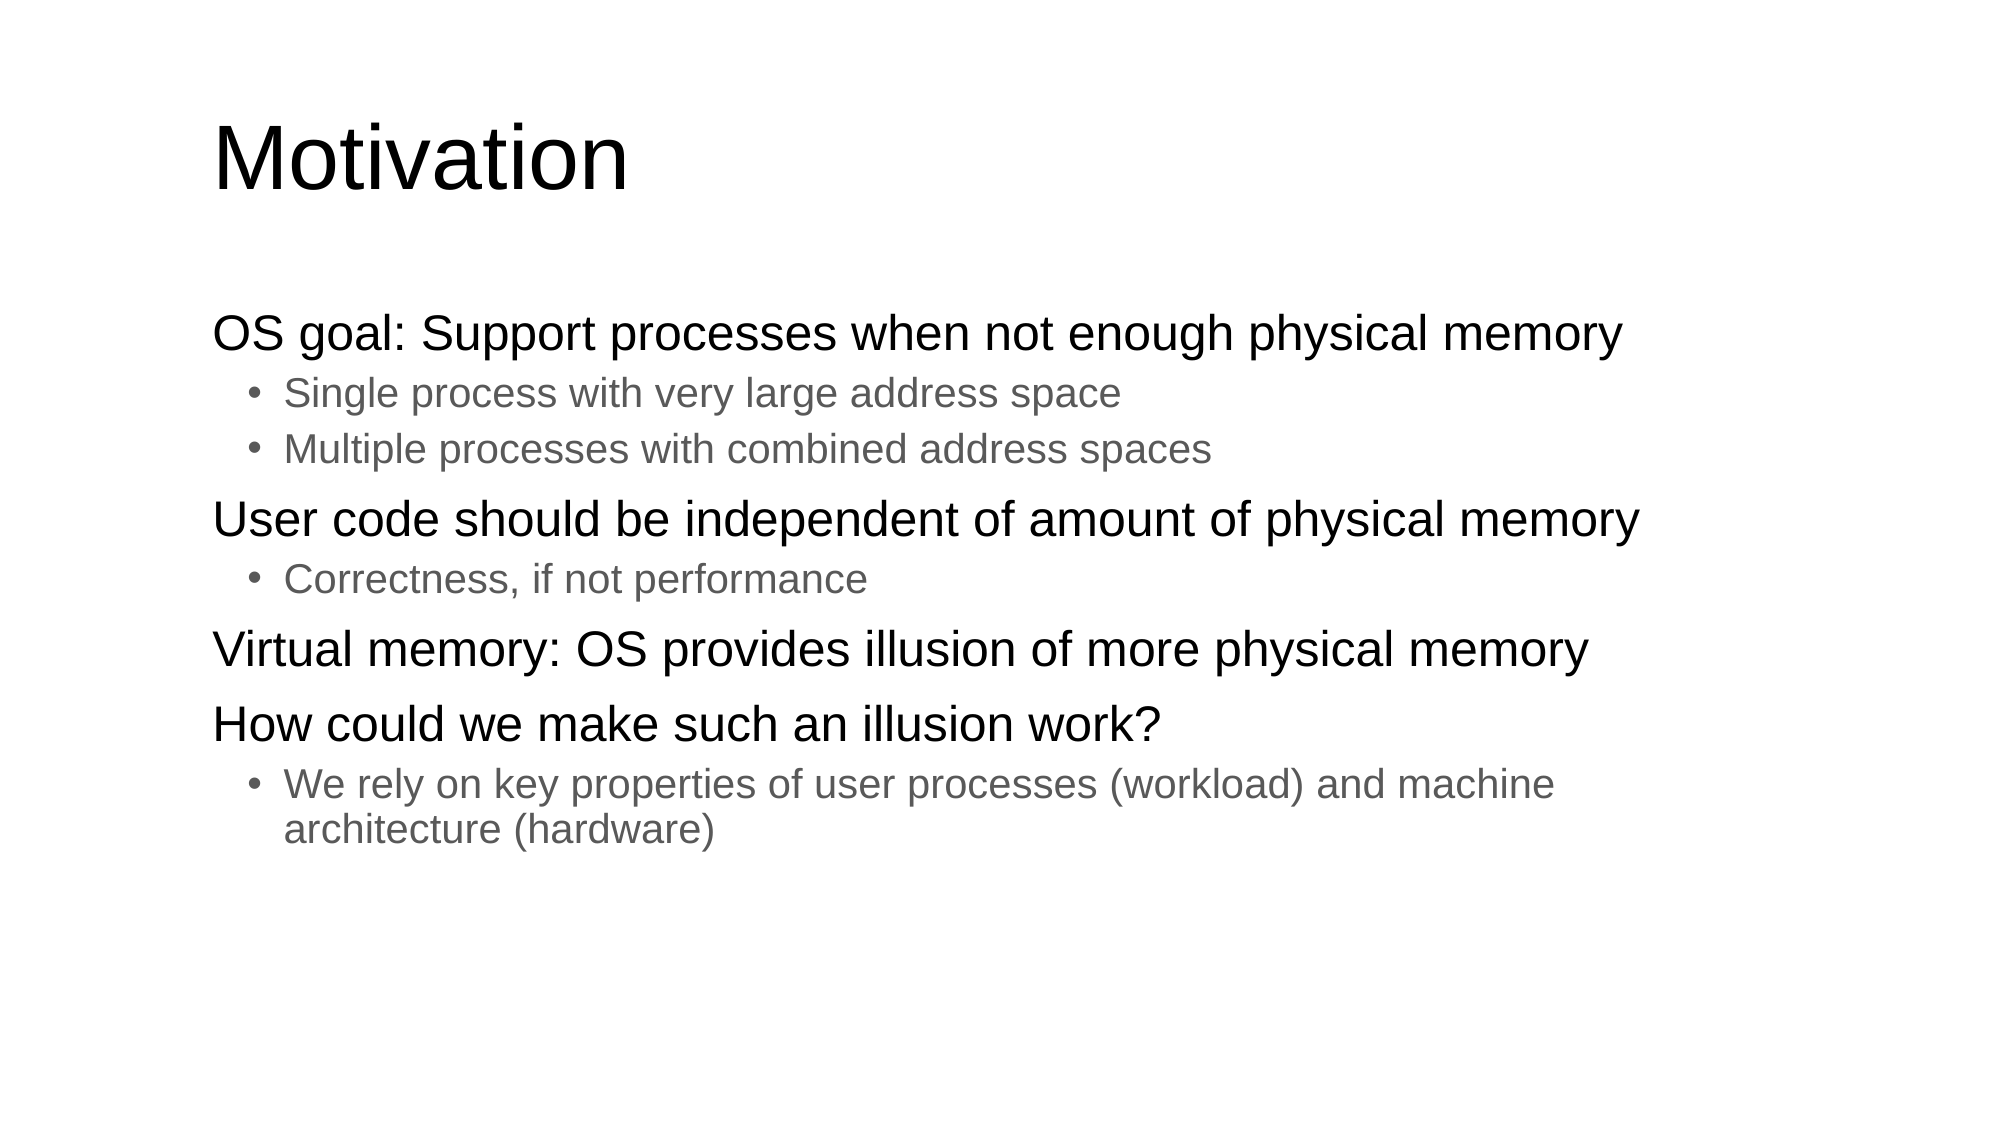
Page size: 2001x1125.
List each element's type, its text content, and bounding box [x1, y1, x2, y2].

title Motivation [197, 54, 1442, 265]
list OS goal: Support processes when not enough physical memory Single process with very large address space Multiple processes with combined address spaces User code should be independent of amount of physical memory Correctness, if not performance Virtual memory: OS provides illusion of more physical memory How could we make such an illusion work? We rely on key properties of user processes (workload) and machine architecture (hardware) [197, 299, 1713, 1088]
